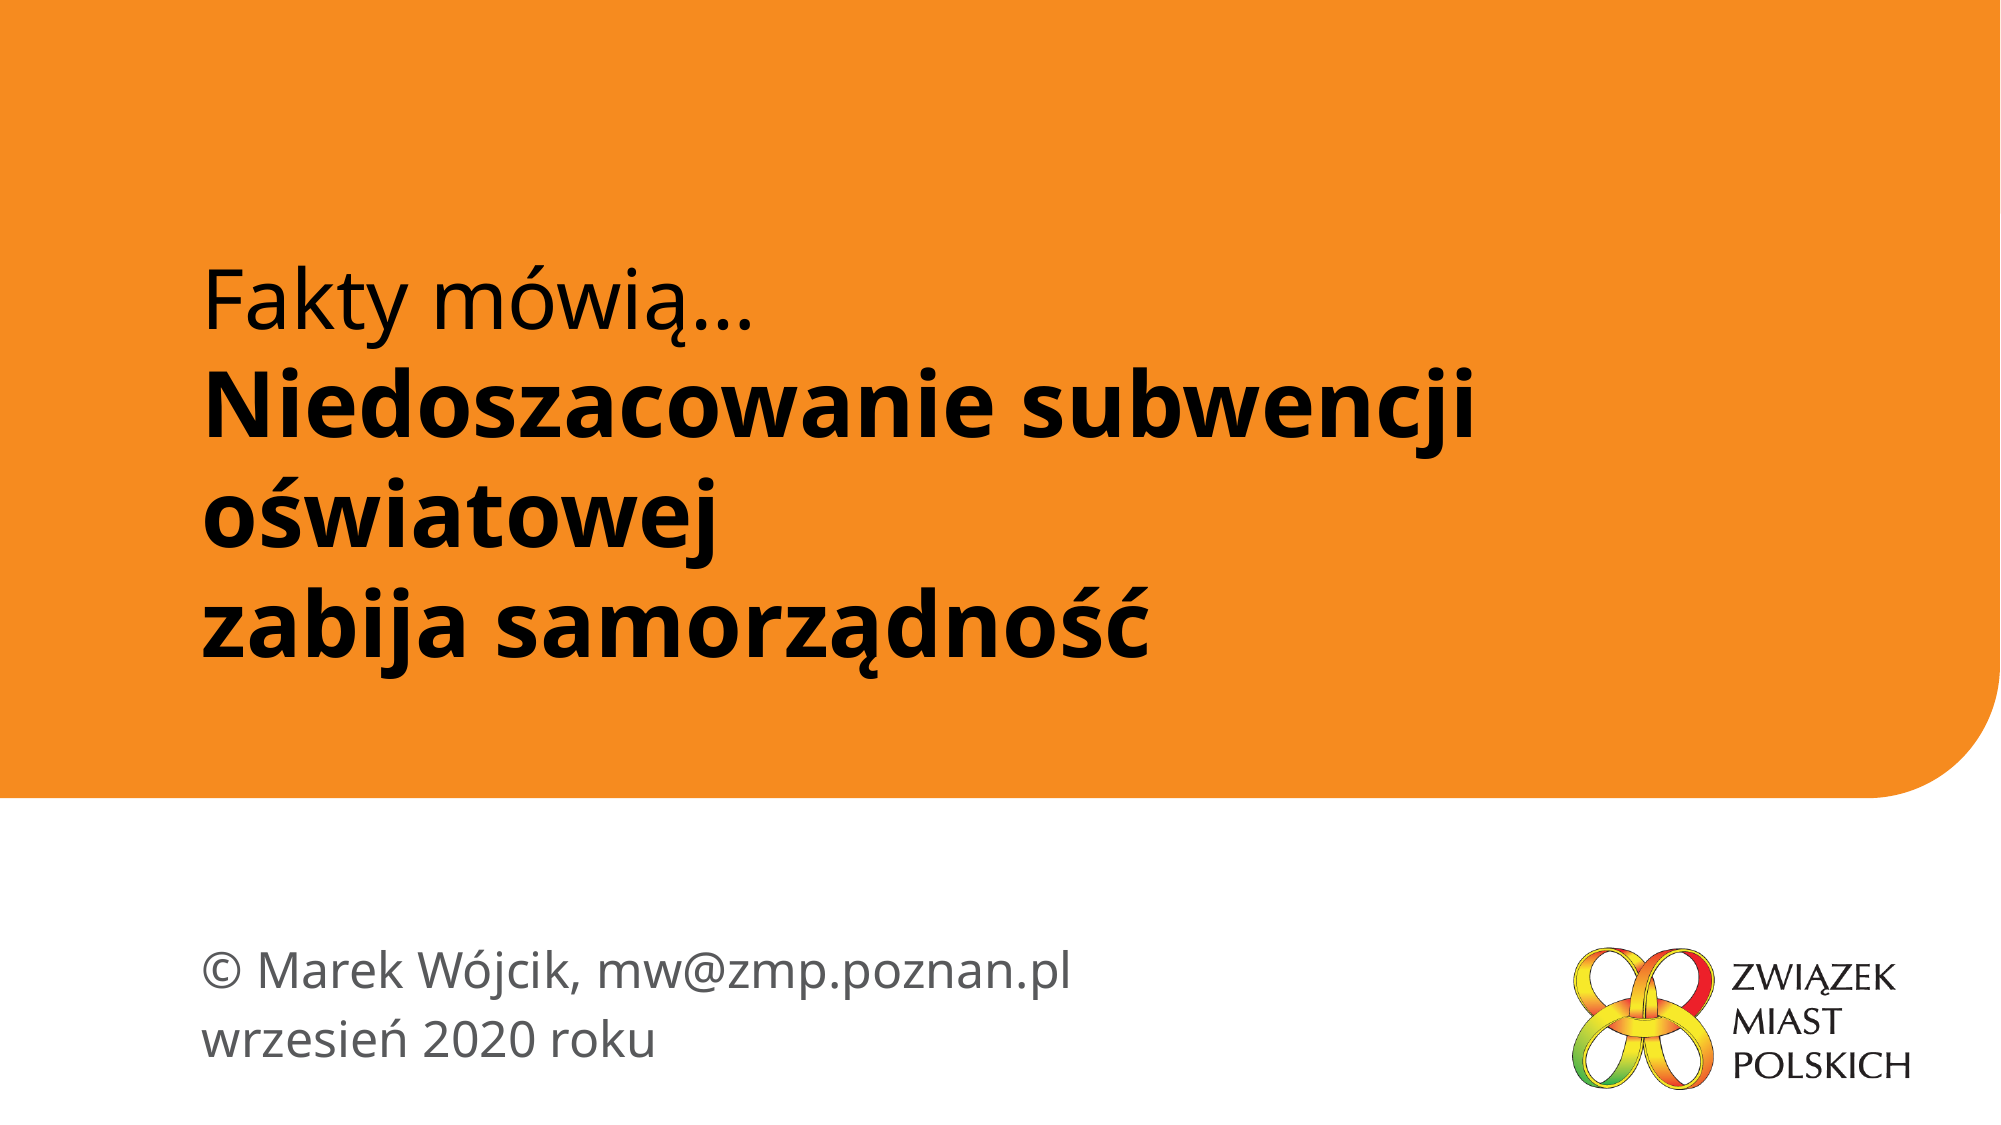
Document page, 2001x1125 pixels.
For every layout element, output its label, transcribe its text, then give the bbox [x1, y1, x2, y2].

text_box © Marek Wójcik, mw@zmp.poznan.pl wrzesień 2020 roku [186, 938, 1582, 1125]
picture [1542, 921, 1939, 1115]
text_box Fakty mówią… Niedoszacowanie subwencji oświatowej zabija samorządność [186, 291, 1912, 683]
